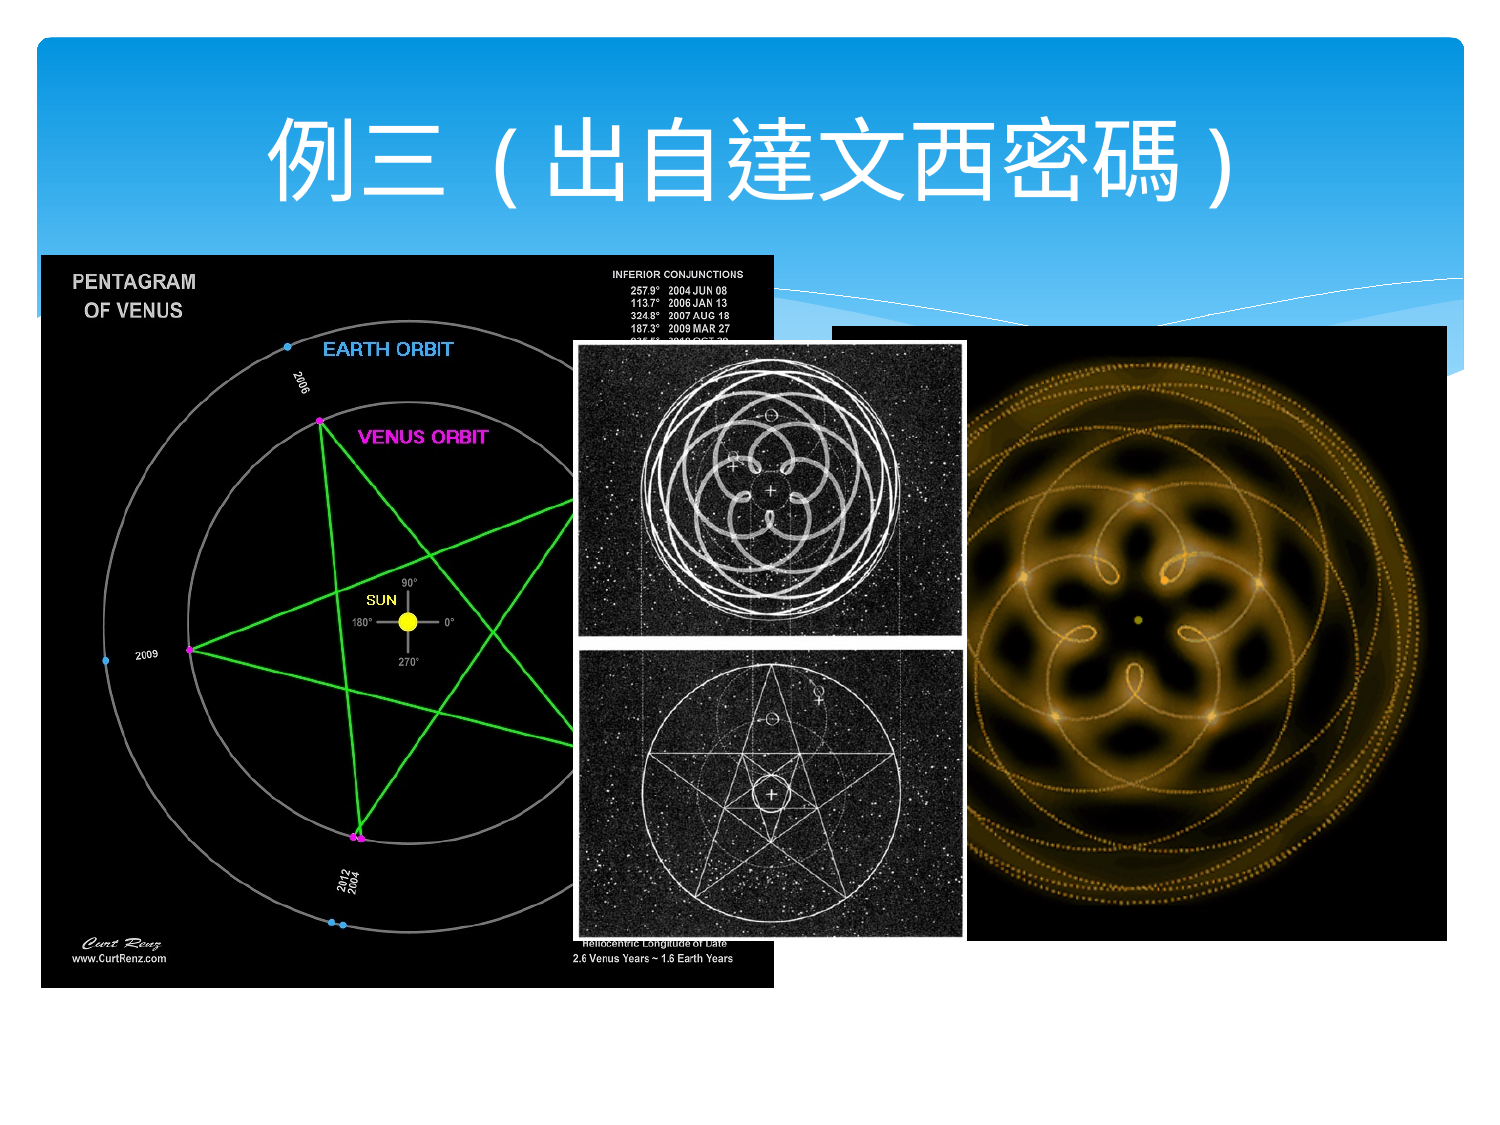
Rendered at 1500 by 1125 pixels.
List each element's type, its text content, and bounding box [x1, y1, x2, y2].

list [41, 255, 774, 988]
picture [573, 326, 1448, 941]
title 例三 (出自達文西密碼) [74, 55, 1426, 262]
